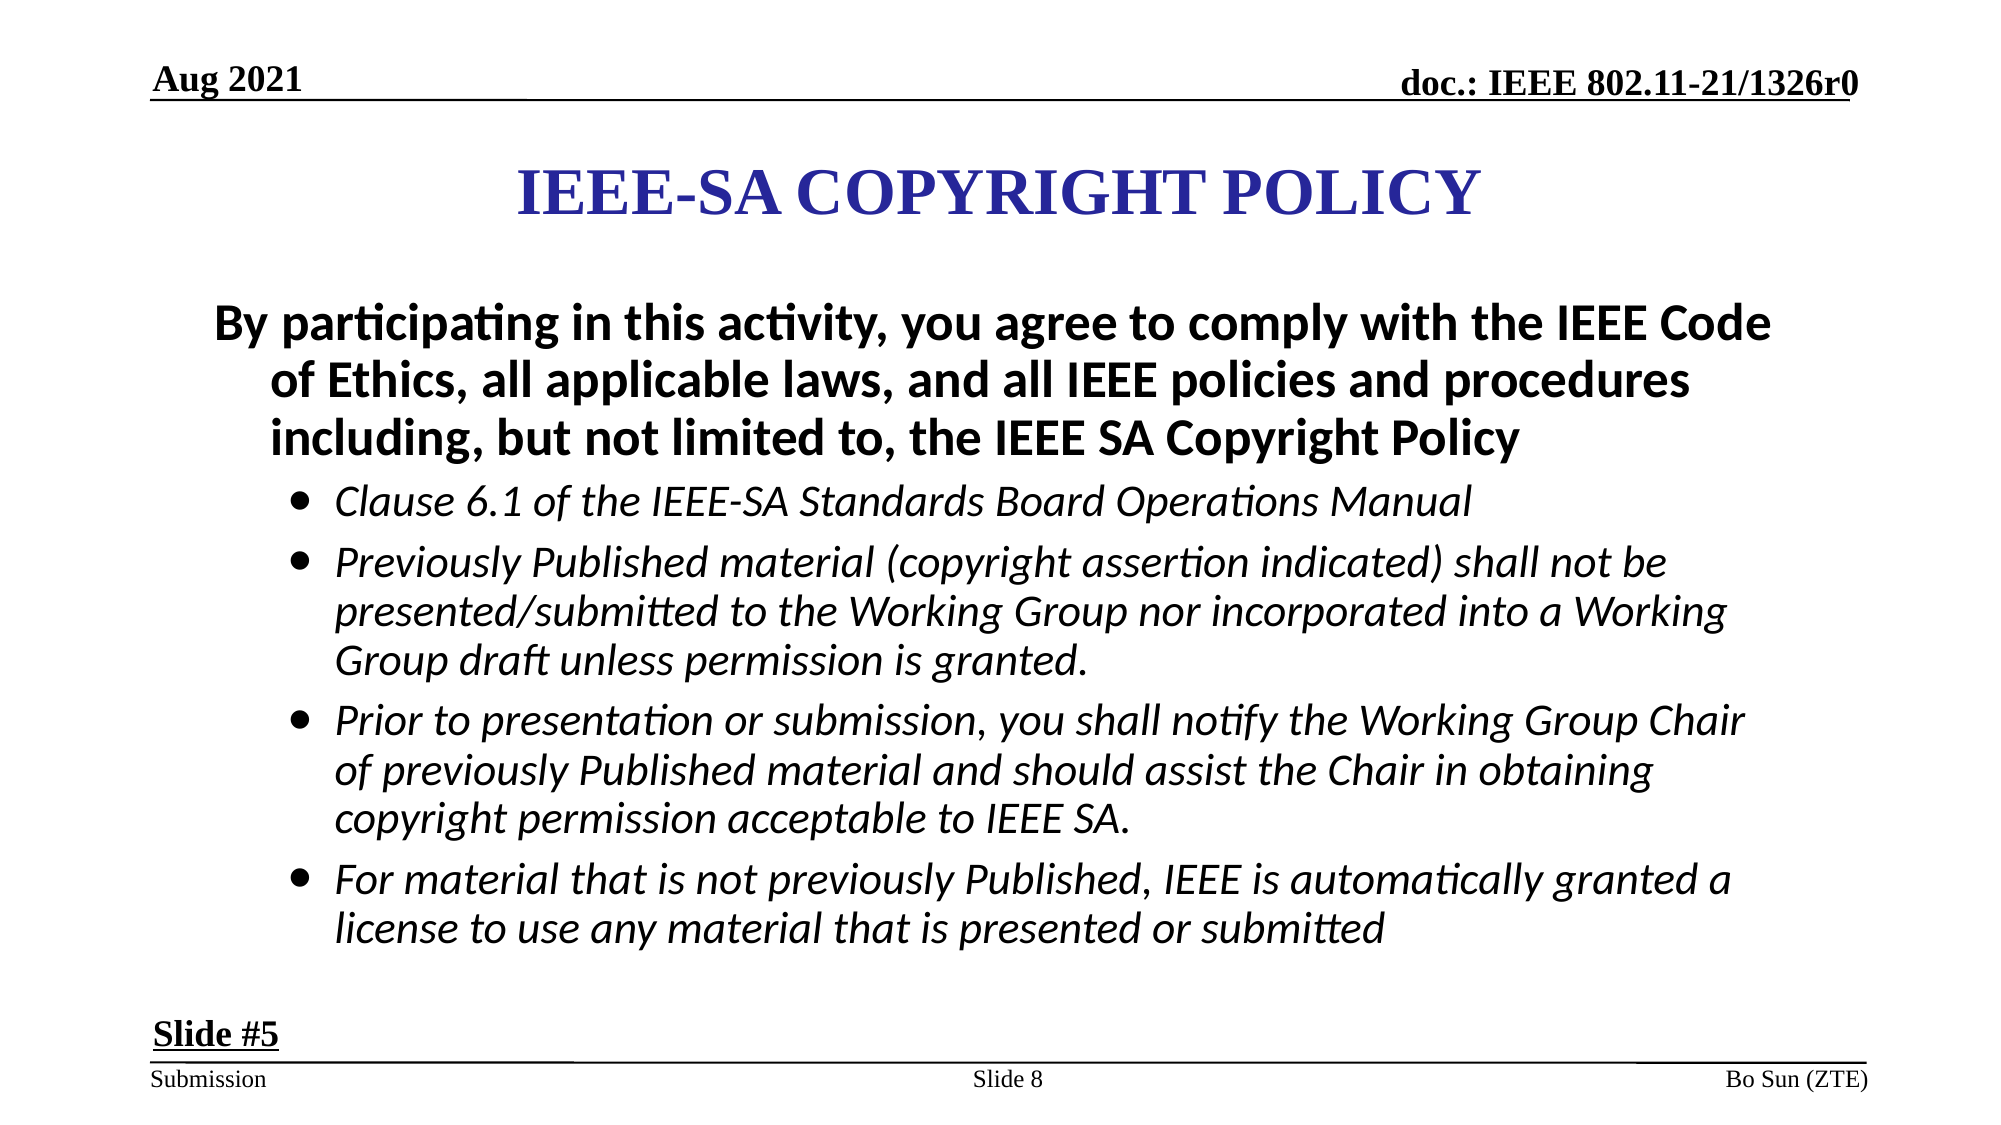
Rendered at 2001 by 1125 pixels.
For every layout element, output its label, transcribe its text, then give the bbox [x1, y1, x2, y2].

text_box IEEE-SA COPYRIGHT POLICY [362, 100, 1638, 276]
slide_number Slide 8 [949, 1061, 1067, 1123]
text_box By participating in this activity, you agree to comply with the IEEE Code of Ethics, all applicable laws, and all IEEE policies and procedures including, but not limited to, the IEEE SA Copyright Policy Clause 6.1 of the IEEE-SA Standards Board Operations Manual Previously Published material (copyright assertion indicated) shall not be presented/submitted to the Working Group nor incorporated into a Working Group draft unless permission is granted. Prior to presentation or submission, you shall notify the Working Group Chair of previously Published material and should assist the Chair in obtaining copyright permission acceptable to IEEE SA. For material that is not previously Published, IEEE is automatically granted a license to use any material that is presented or submitted [200, 287, 1800, 988]
footer Bo Sun (ZTE) [1171, 1061, 1869, 1093]
text_box Slide #5 [138, 1002, 295, 1062]
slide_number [152, 54, 563, 100]
